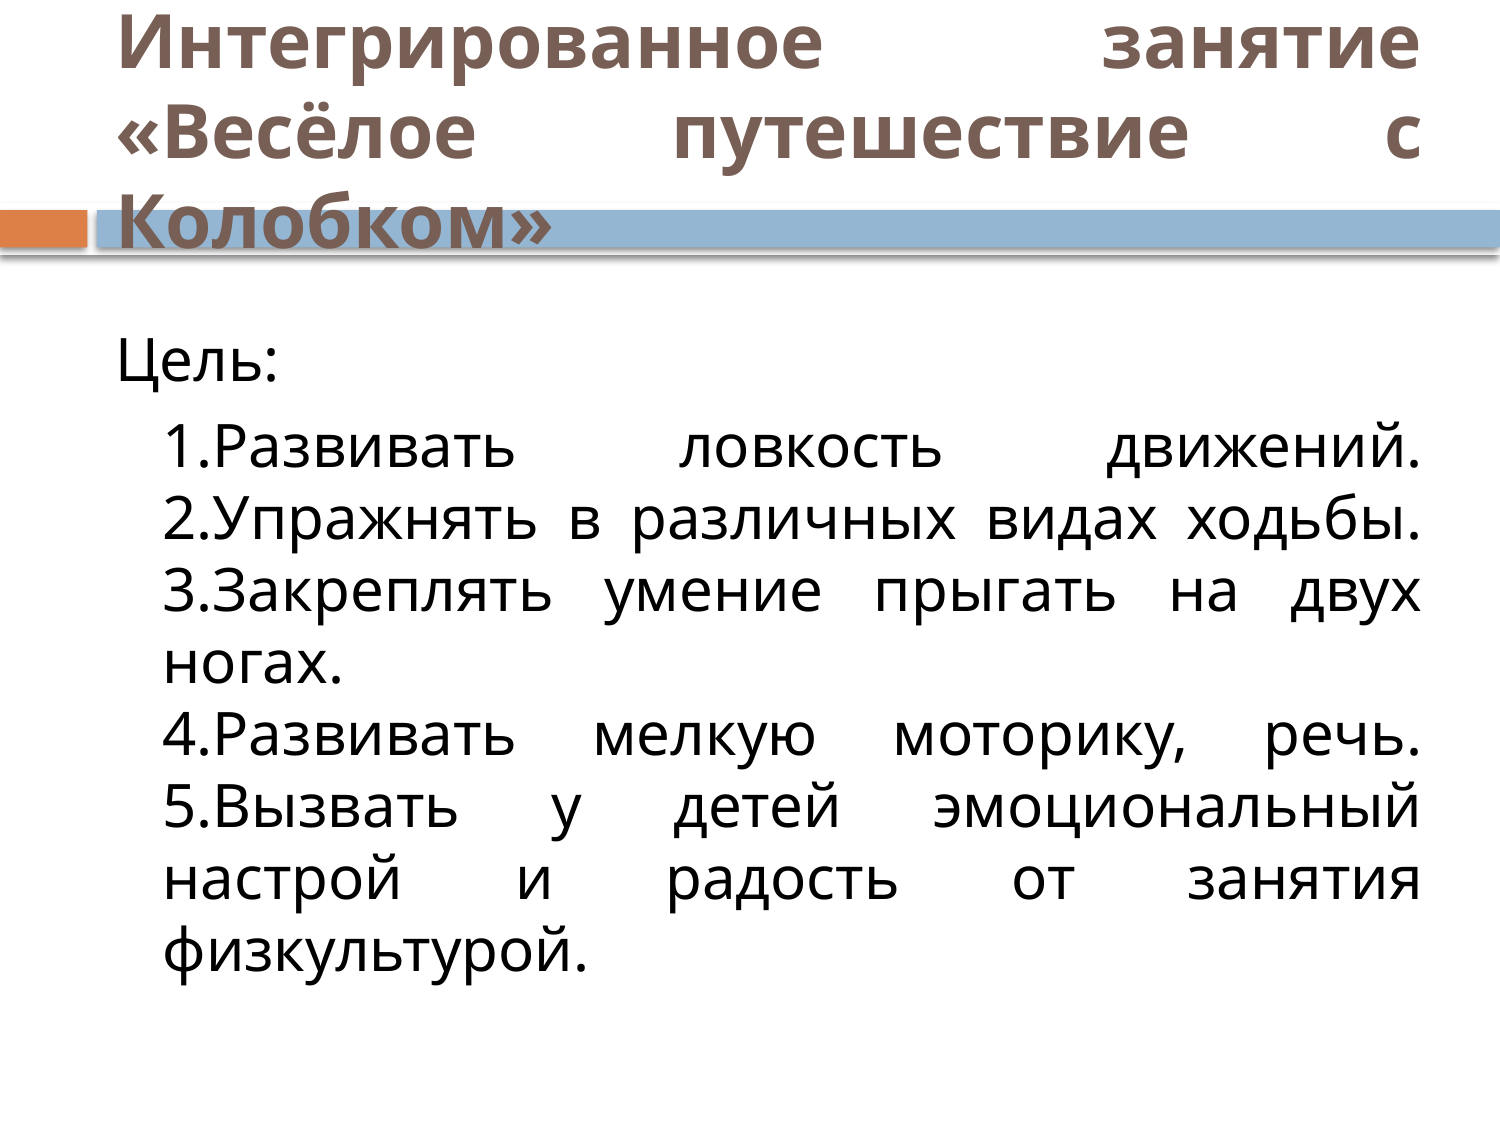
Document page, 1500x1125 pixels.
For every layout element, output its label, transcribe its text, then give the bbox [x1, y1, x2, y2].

list Цель: 1.Развивать ловкость движений. 2.Упражнять в различных видах ходьбы. 3.Закреплять умение прыгать на двух ногах. 4.Развивать мелкую моторику, речь. 5.Вызвать у детей эмоциональный настрой и радость от занятия физкультурой. [100, 314, 1438, 1000]
title Интегрированное занятие «Весёлое путешествие с Колобком» [100, 37, 1438, 220]
